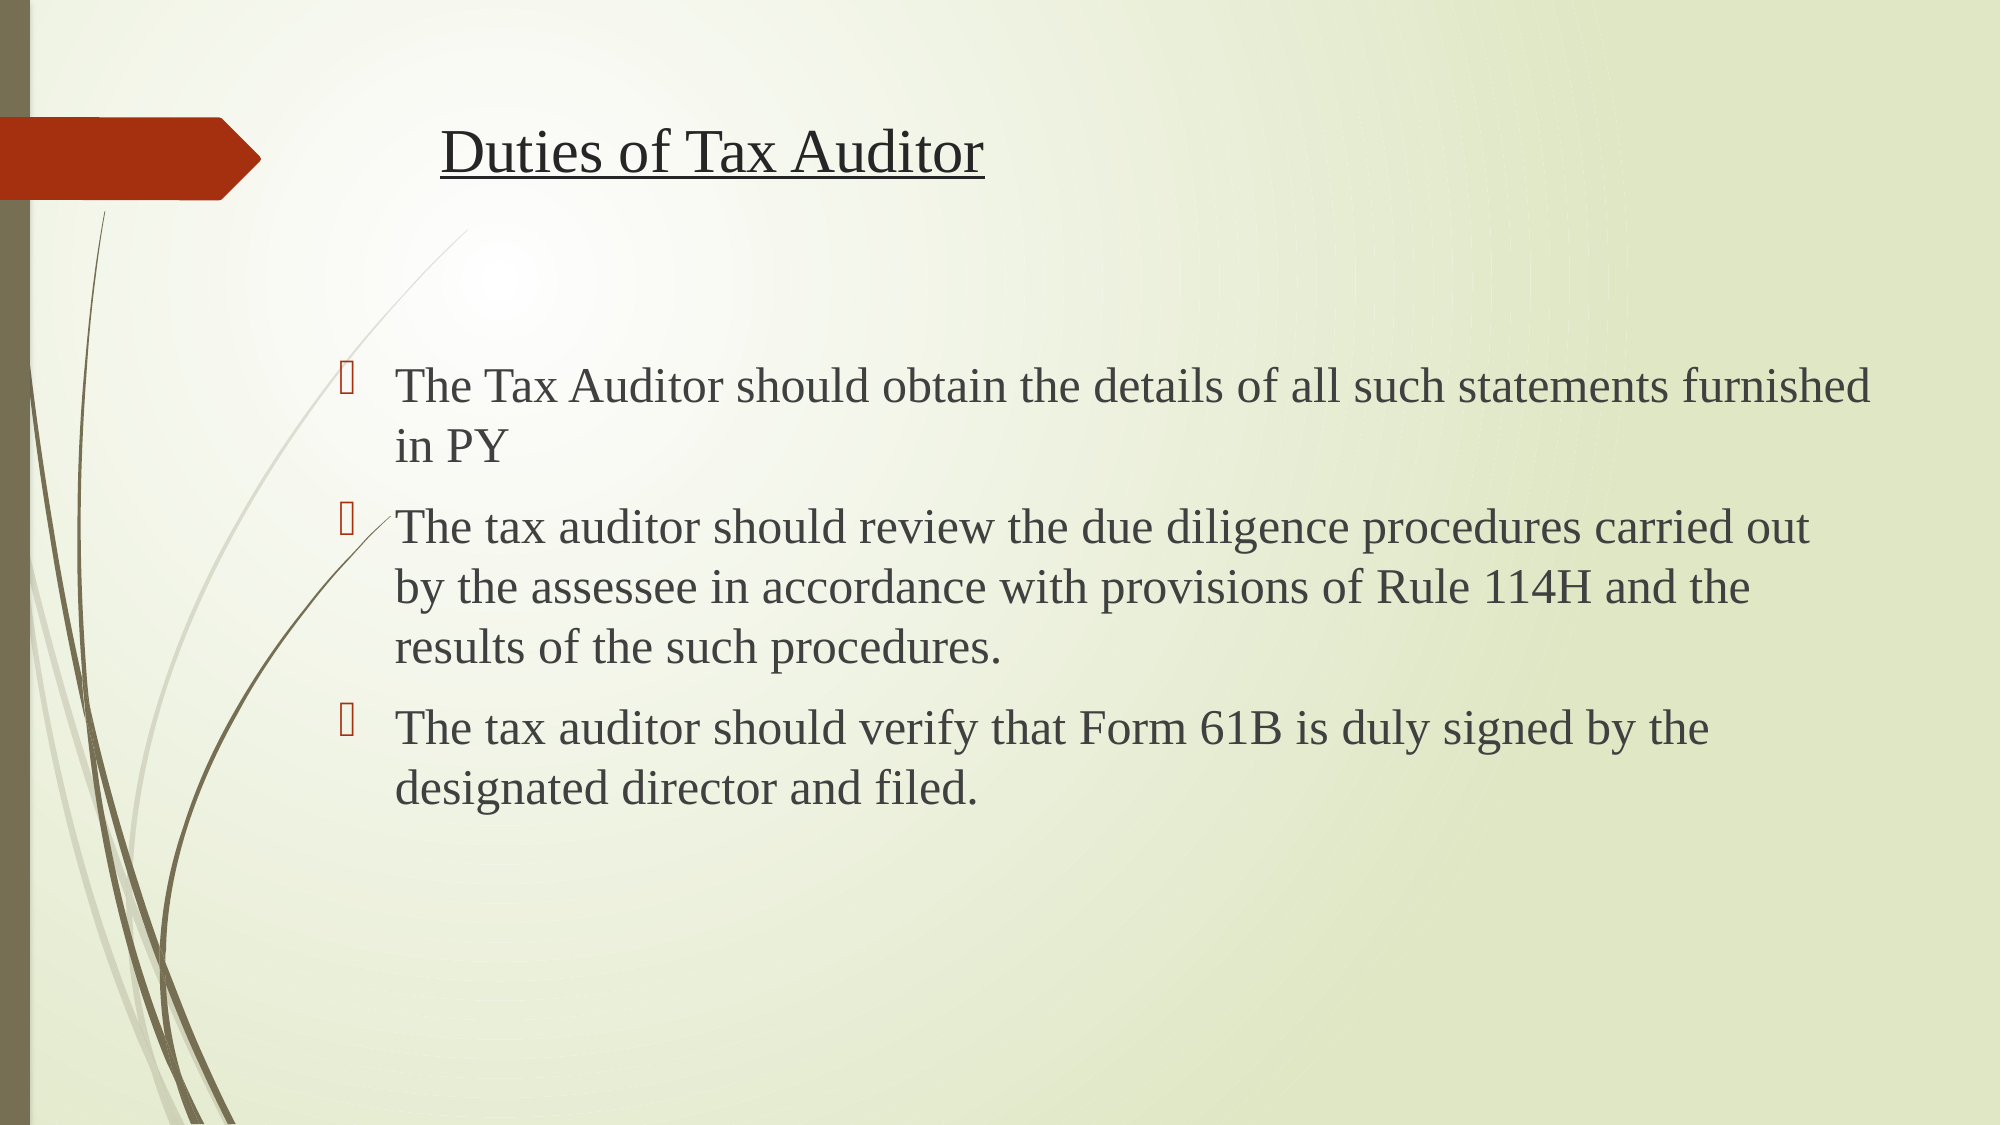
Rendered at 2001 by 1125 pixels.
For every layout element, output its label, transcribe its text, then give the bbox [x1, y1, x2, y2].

title Duties of Tax Auditor [425, 102, 1888, 313]
list The Tax Auditor should obtain the details of all such statements furnished in PY The tax auditor should review the due diligence procedures carried out by the assessee in accordance with provisions of Rule 114H and the results of the such procedures. The tax auditor should verify that Form 61B is duly signed by the designated director and filed. [323, 345, 1888, 970]
